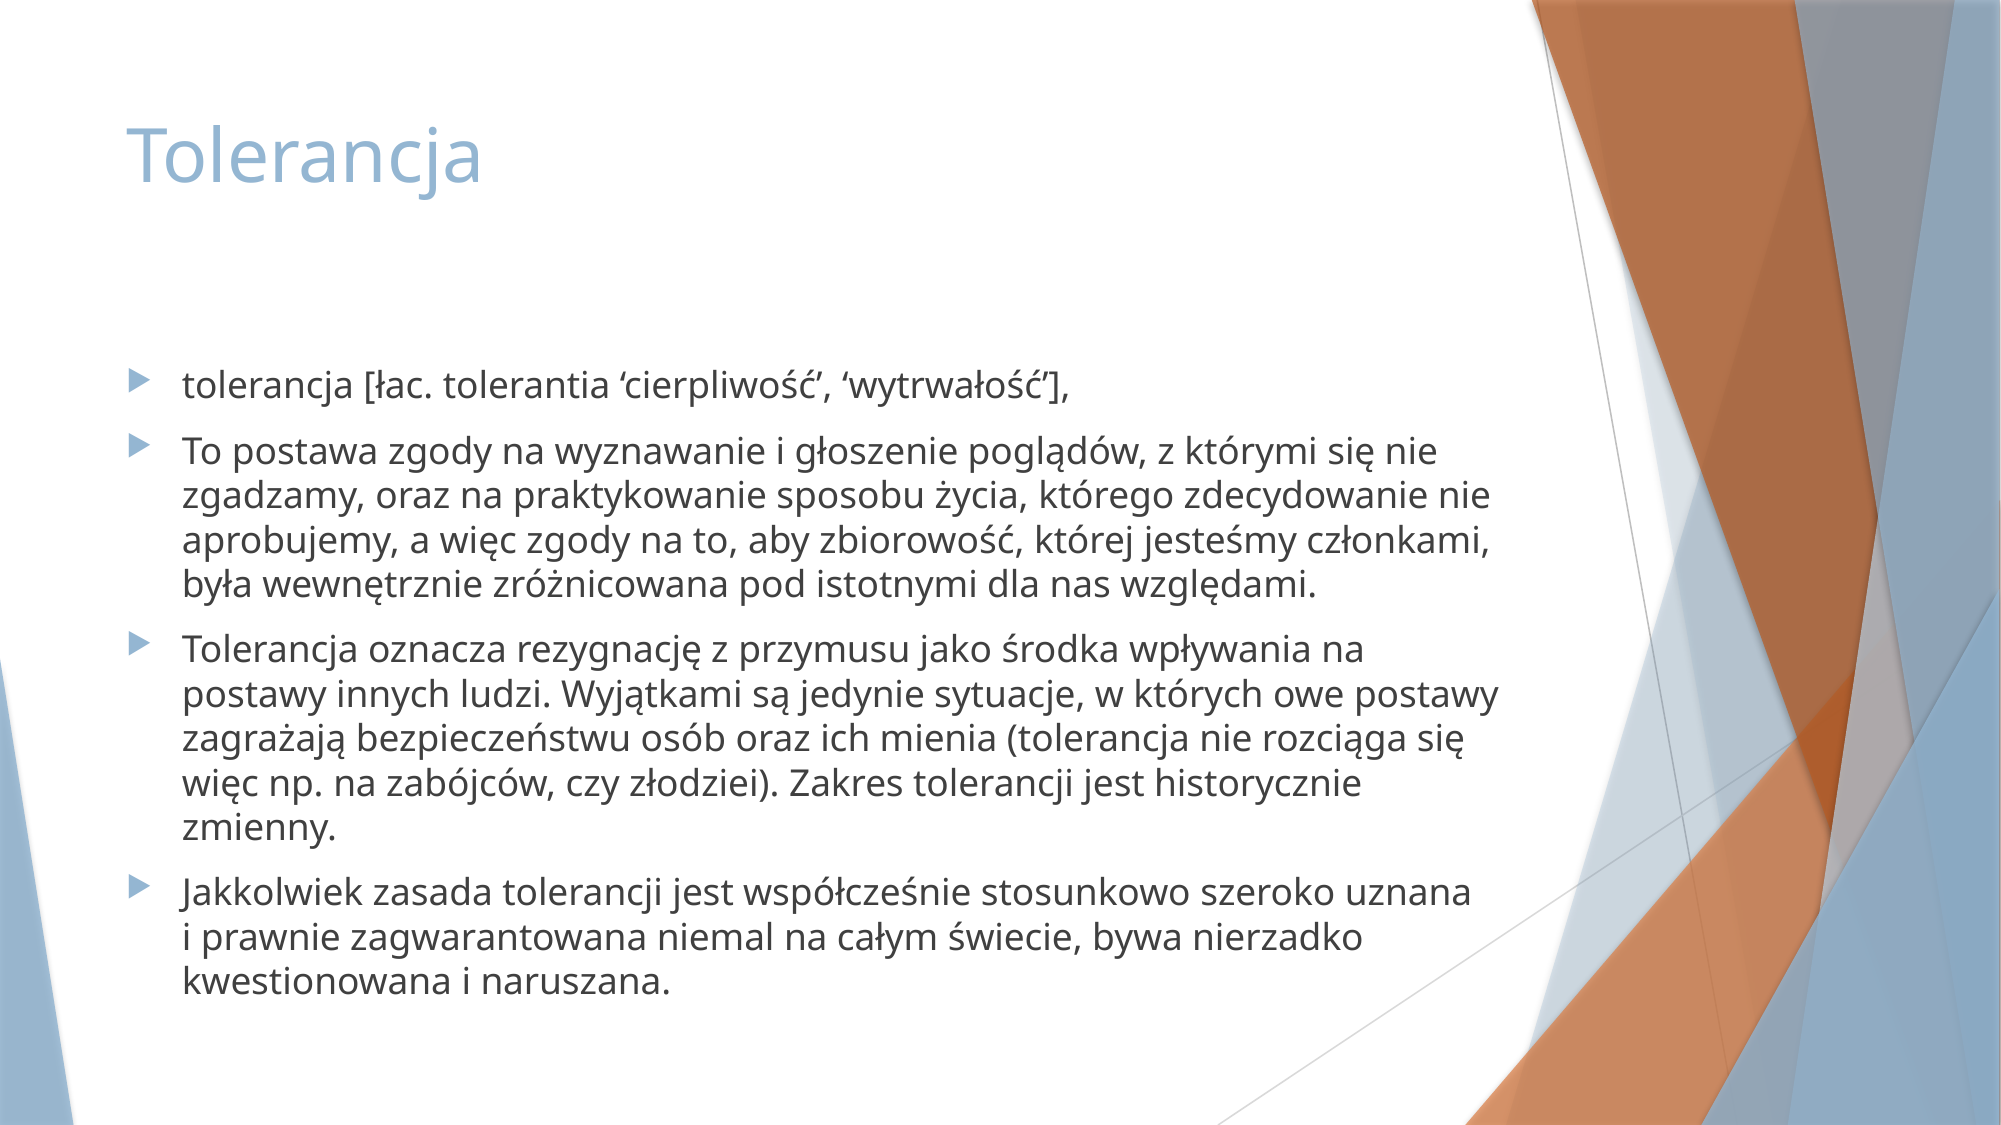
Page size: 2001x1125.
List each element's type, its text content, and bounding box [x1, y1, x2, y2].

title Tolerancja [111, 99, 1522, 317]
list tolerancja [łac. tolerantia ‘cierpliwość’, ‘wytrwałość’], To postawa zgody na wyznawanie i głoszenie poglądów, z którymi się nie zgadzamy, oraz na praktykowanie sposobu życia, którego zdecydowanie nie aprobujemy, a więc zgody na to, aby zbiorowość, której jesteśmy członkami, była wewnętrznie zróżnicowana pod istotnymi dla nas względami. Tolerancja oznacza rezygnację z przymusu jako środka wpływania na postawy innych ludzi. Wyjątkami są jedynie sytuacje, w których owe postawy zagrażają bezpieczeństwu osób oraz ich mienia (tolerancja nie rozciąga się więc np. na zabójców, czy złodziei). Zakres tolerancji jest historycznie zmienny. Jakkolwiek zasada tolerancji jest współcześnie stosunkowo szeroko uznana i prawnie zagwarantowana niemal na całym świecie, bywa nierzadko kwestionowana i naruszana. [111, 354, 1522, 1049]
